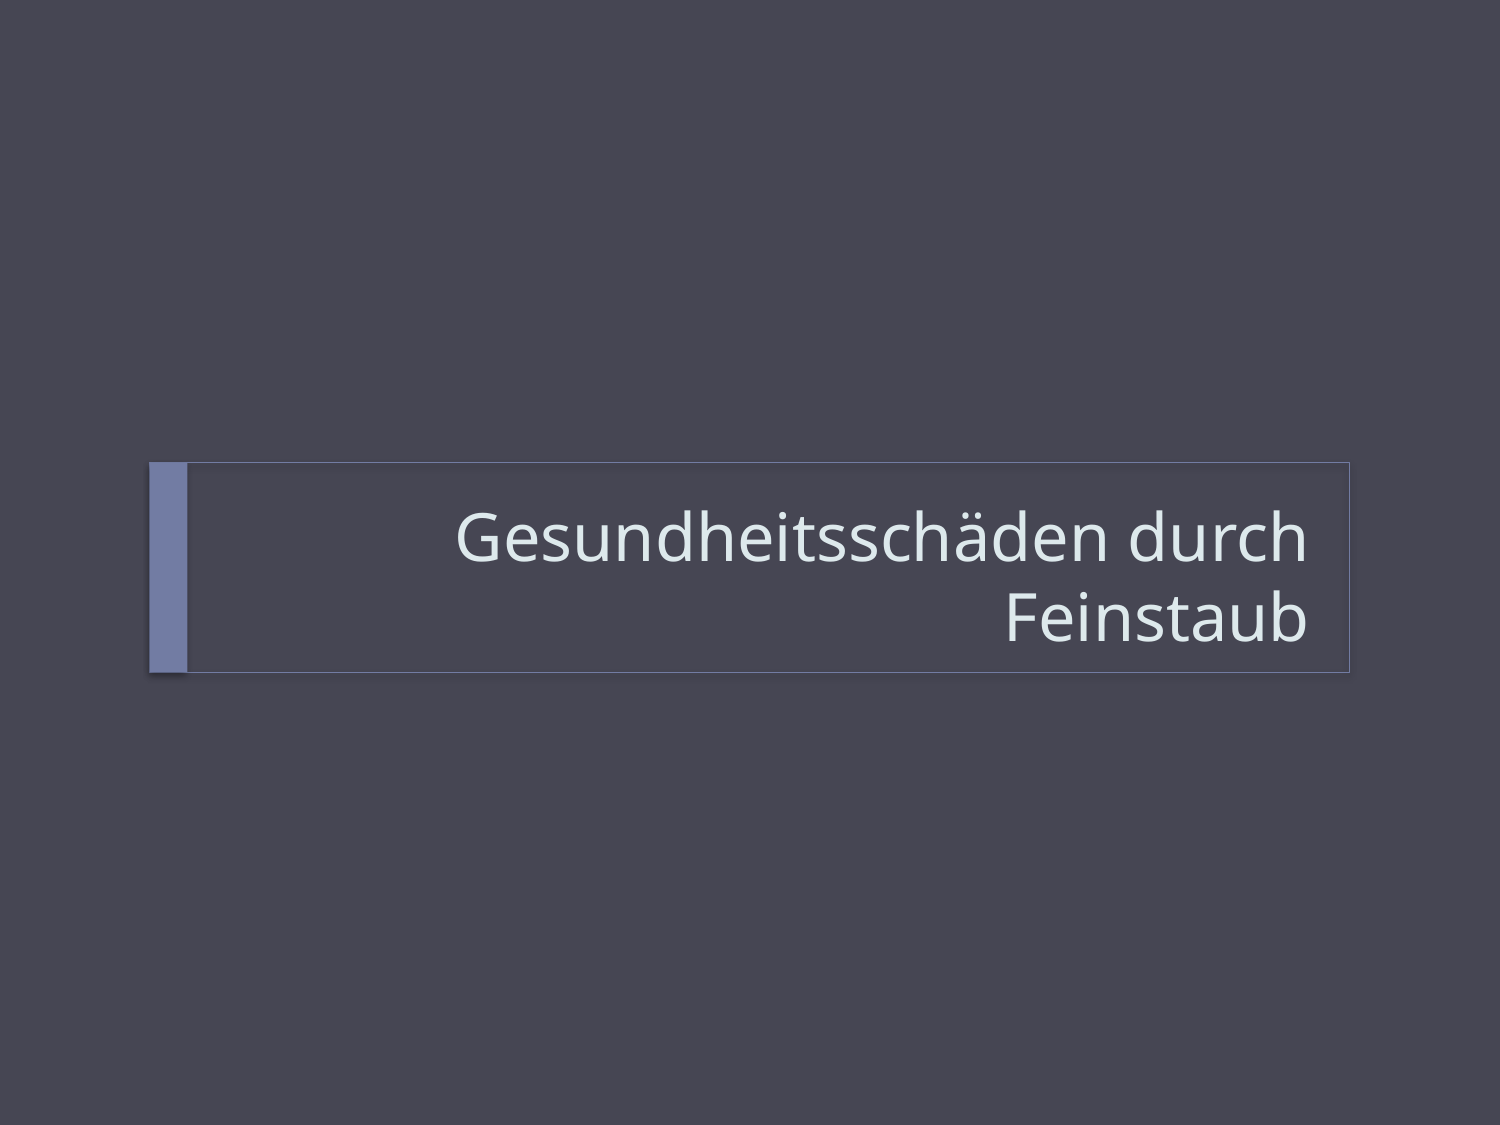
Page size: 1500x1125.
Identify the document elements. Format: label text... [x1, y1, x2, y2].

title Gesundheitsschäden durch Feinstaub [200, 487, 1325, 663]
